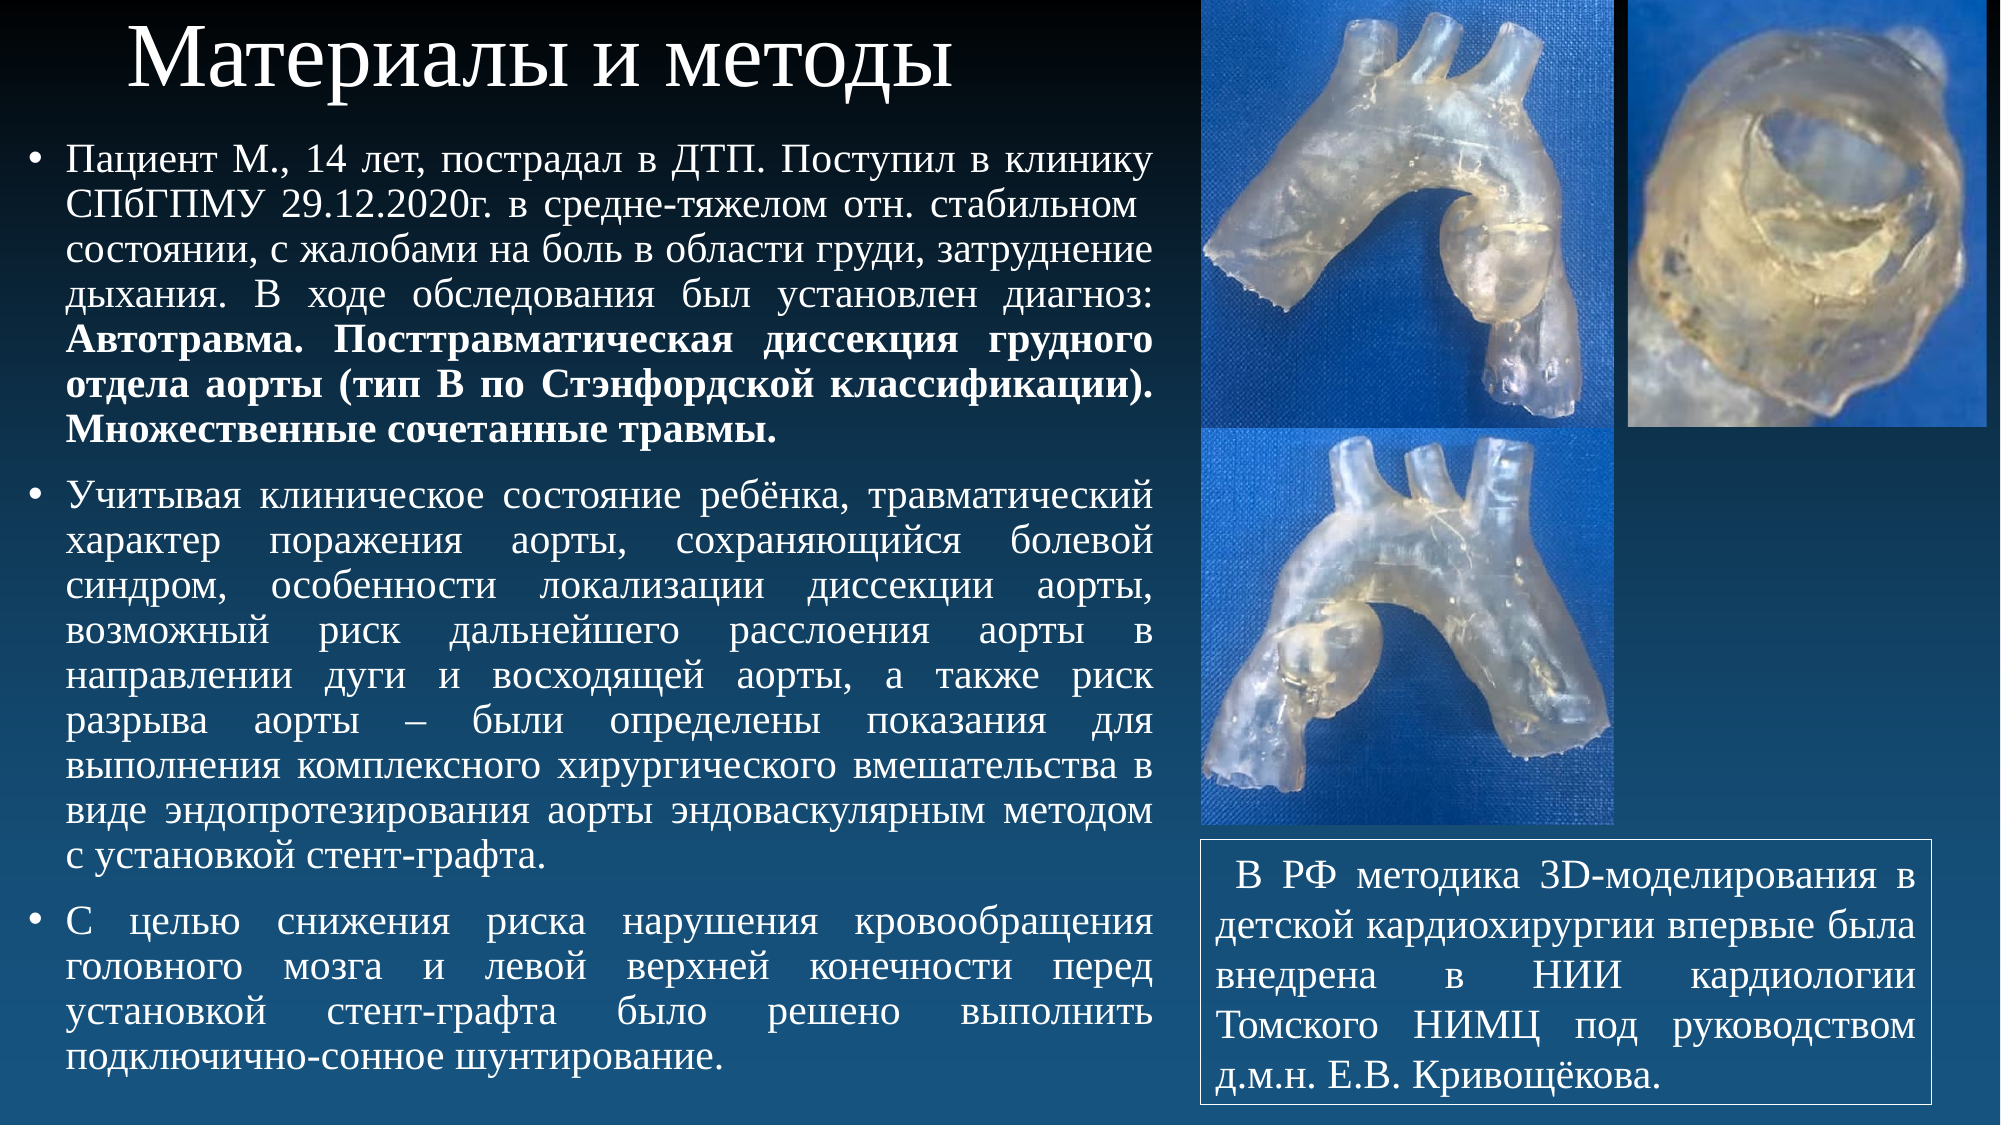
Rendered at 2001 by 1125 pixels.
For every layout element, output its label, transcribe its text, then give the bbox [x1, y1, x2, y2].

text_box В РФ методика 3D-моделирования в детской кардиохирургии впервые была внедрена в НИИ кардиологии Томского НИМЦ под руководством д.м.н. Е.В. Кривощёкова. [1200, 839, 1932, 1105]
title Материалы и методы [111, 0, 1118, 115]
list Пациент М., 14 лет, пострадал в ДТП. Поступил в клинику СПбГПМУ 29.12.2020г. в средне-тяжелом отн. стабильном состоянии, с жалобами на боль в области груди, затруднение дыхания. В ходе обследования был установлен диагноз: Автотравма. Посттравматическая диссекция грудного отдела аорты (тип В по Стэнфордской классификации). Множественные сочетанные травмы. Учитывая клиническое состояние ребёнка, травматический характер поражения аорты, сохраняющийся болевой синдром, особенности локализации диссекции аорты, возможный риск дальнейшего расслоения аорты в направлении дуги и восходящей аорты, а также риск разрыва аорты – были определены показания для выполнения комплексного хирургического вмешательства в виде эндопротезирования аорты эндоваскулярным методом с установкой стент-графта. С целью снижения риска нарушения кровообращения головного мозга и левой верхней конечности перед установкой стент-графта было решено выполнить подключично-сонное шунтирование. [13, 129, 1169, 996]
picture [0, 0, 2001, 1125]
